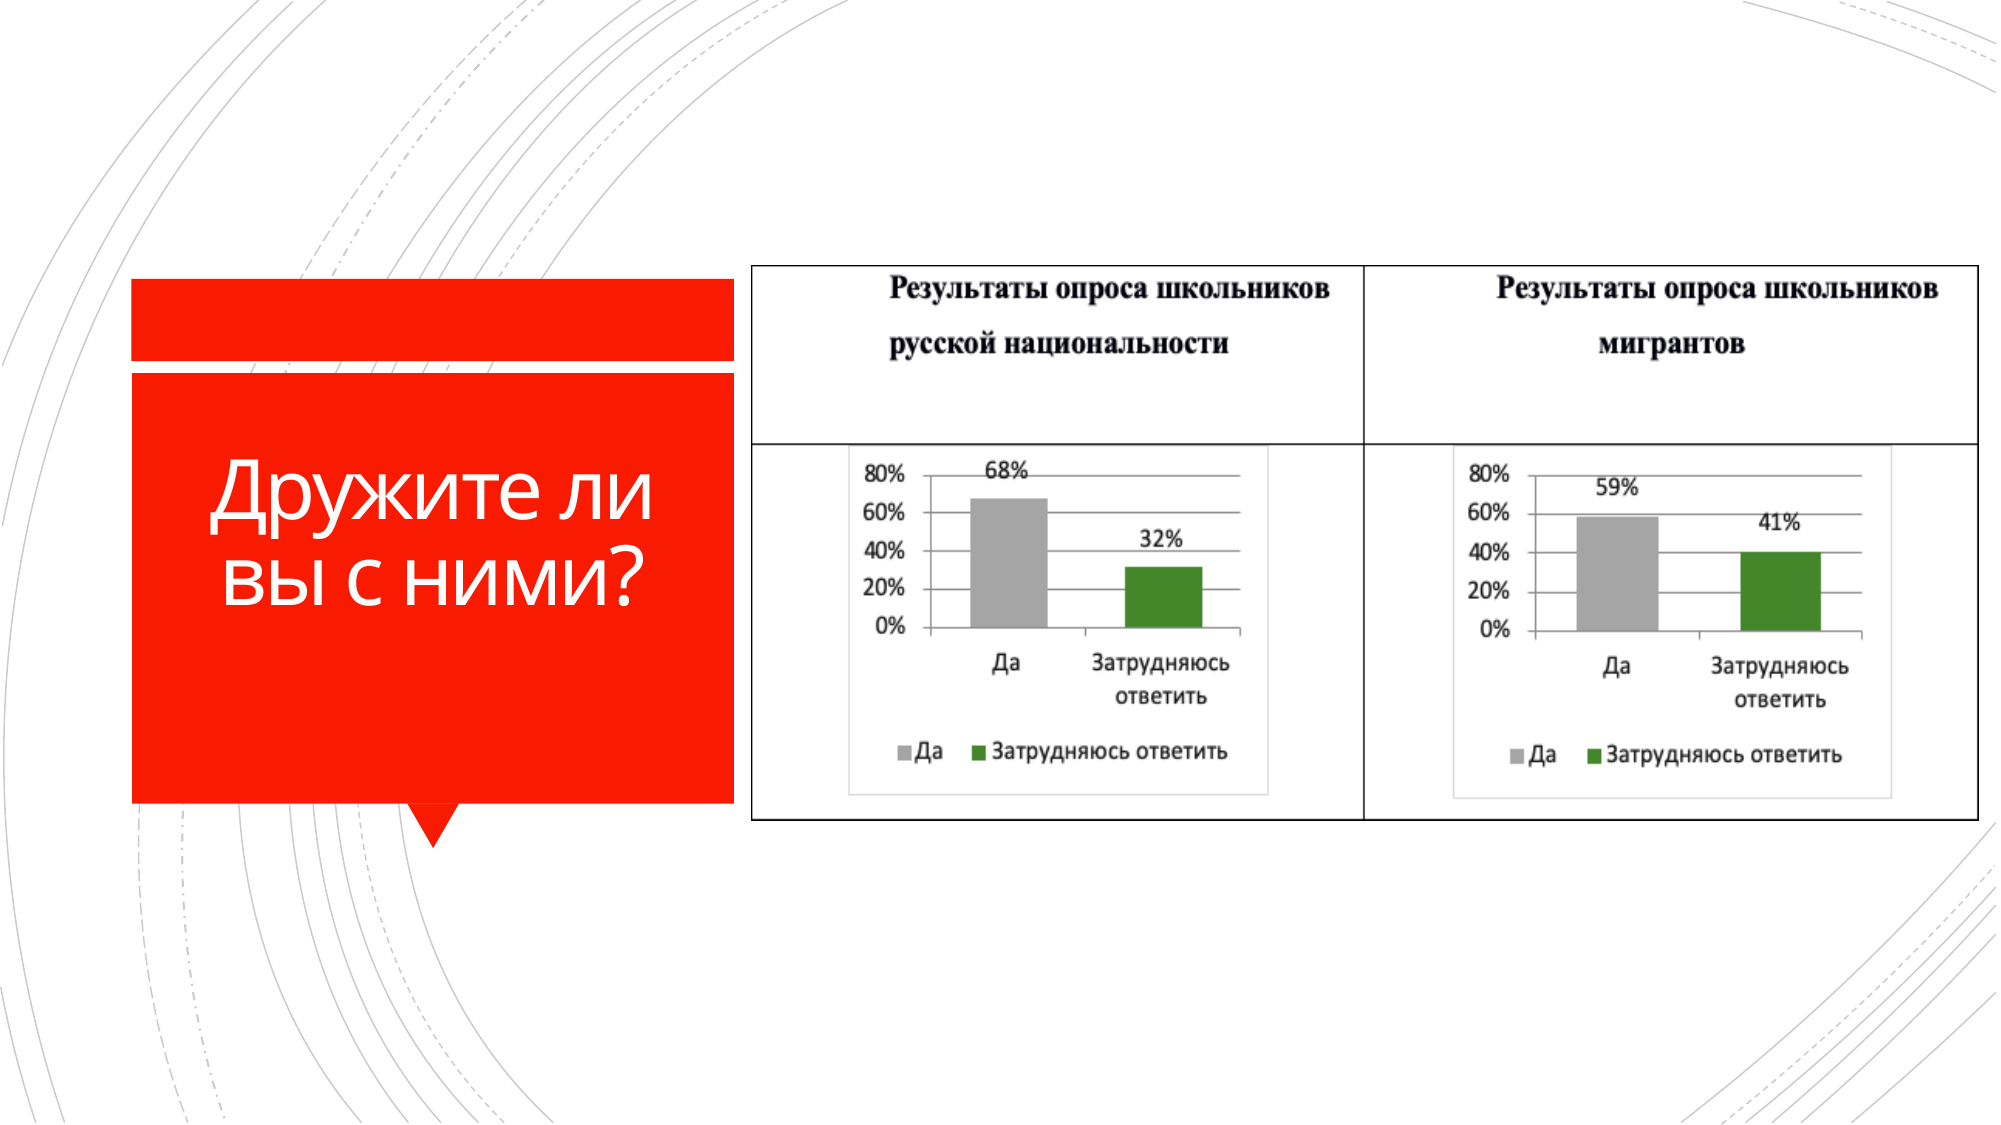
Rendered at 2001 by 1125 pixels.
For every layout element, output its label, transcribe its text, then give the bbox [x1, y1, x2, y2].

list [751, 265, 1980, 821]
title Дружите ли вы с ними? [145, 385, 720, 789]
